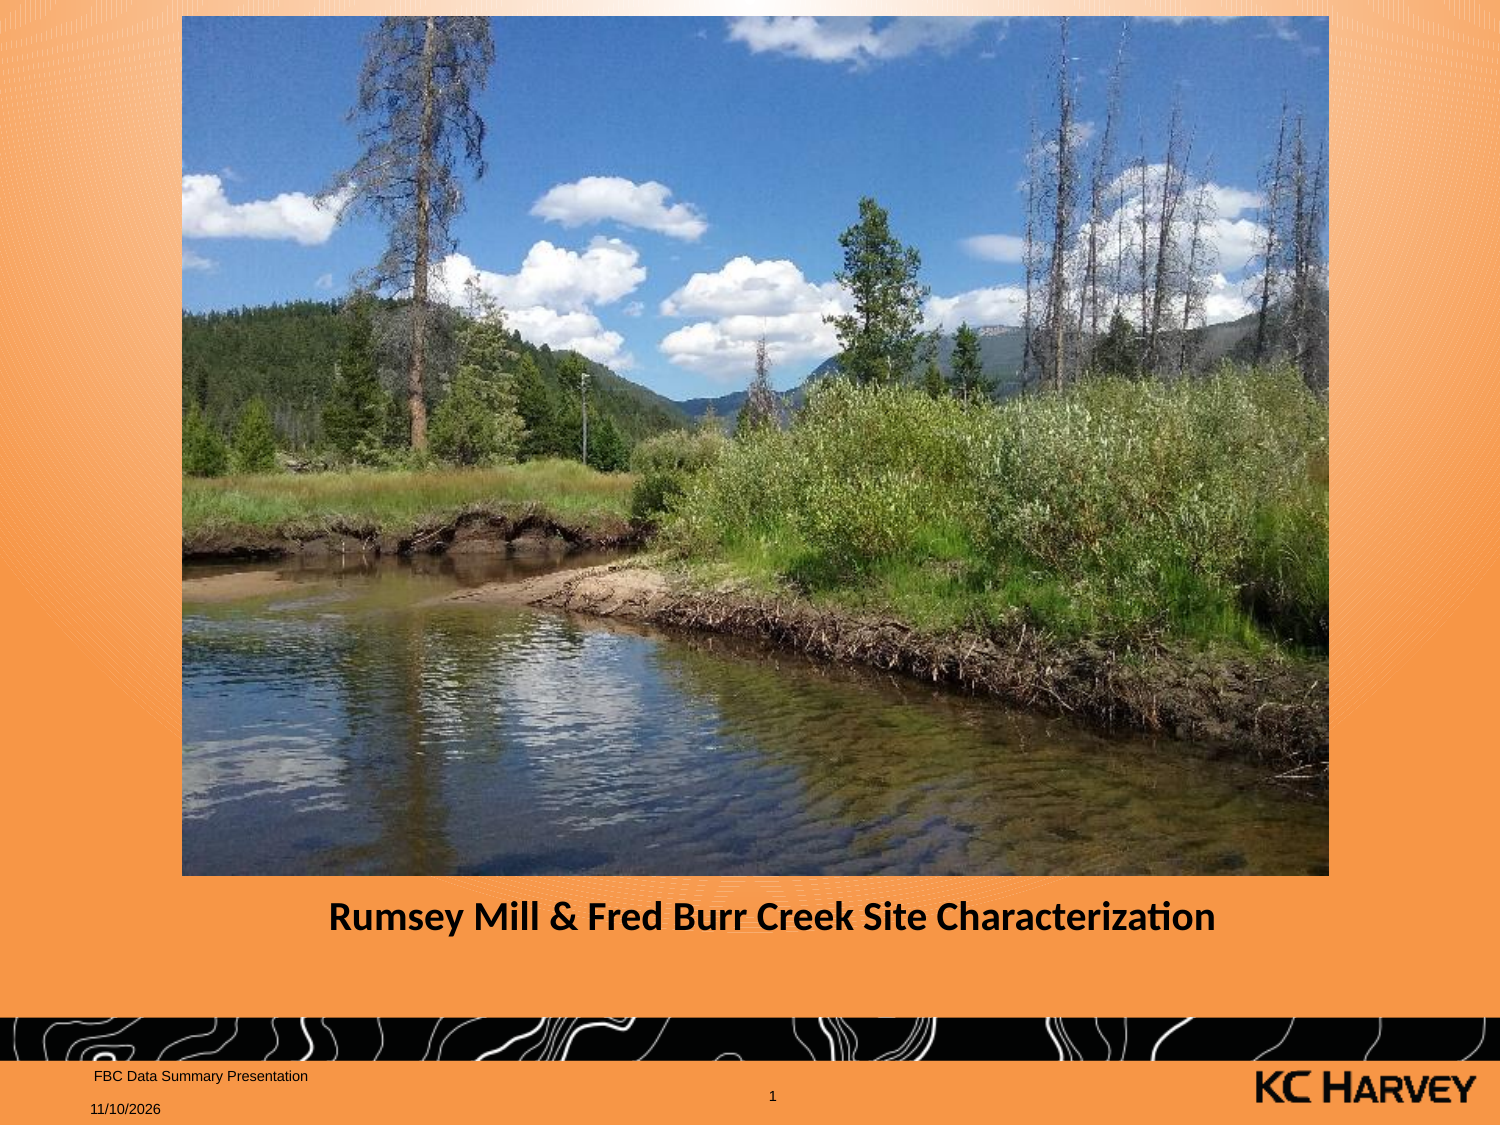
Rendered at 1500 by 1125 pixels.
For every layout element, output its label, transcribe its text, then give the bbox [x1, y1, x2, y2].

picture [1255, 1070, 1478, 1106]
footer FBC Data Summary Presentation [75, 1058, 550, 1093]
title Rumsey Mill & Fred Burr Creek Site Characterization [97, 881, 1448, 997]
picture [182, 15, 1330, 877]
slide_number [75, 1093, 425, 1125]
slide_number 1 [597, 1065, 948, 1125]
